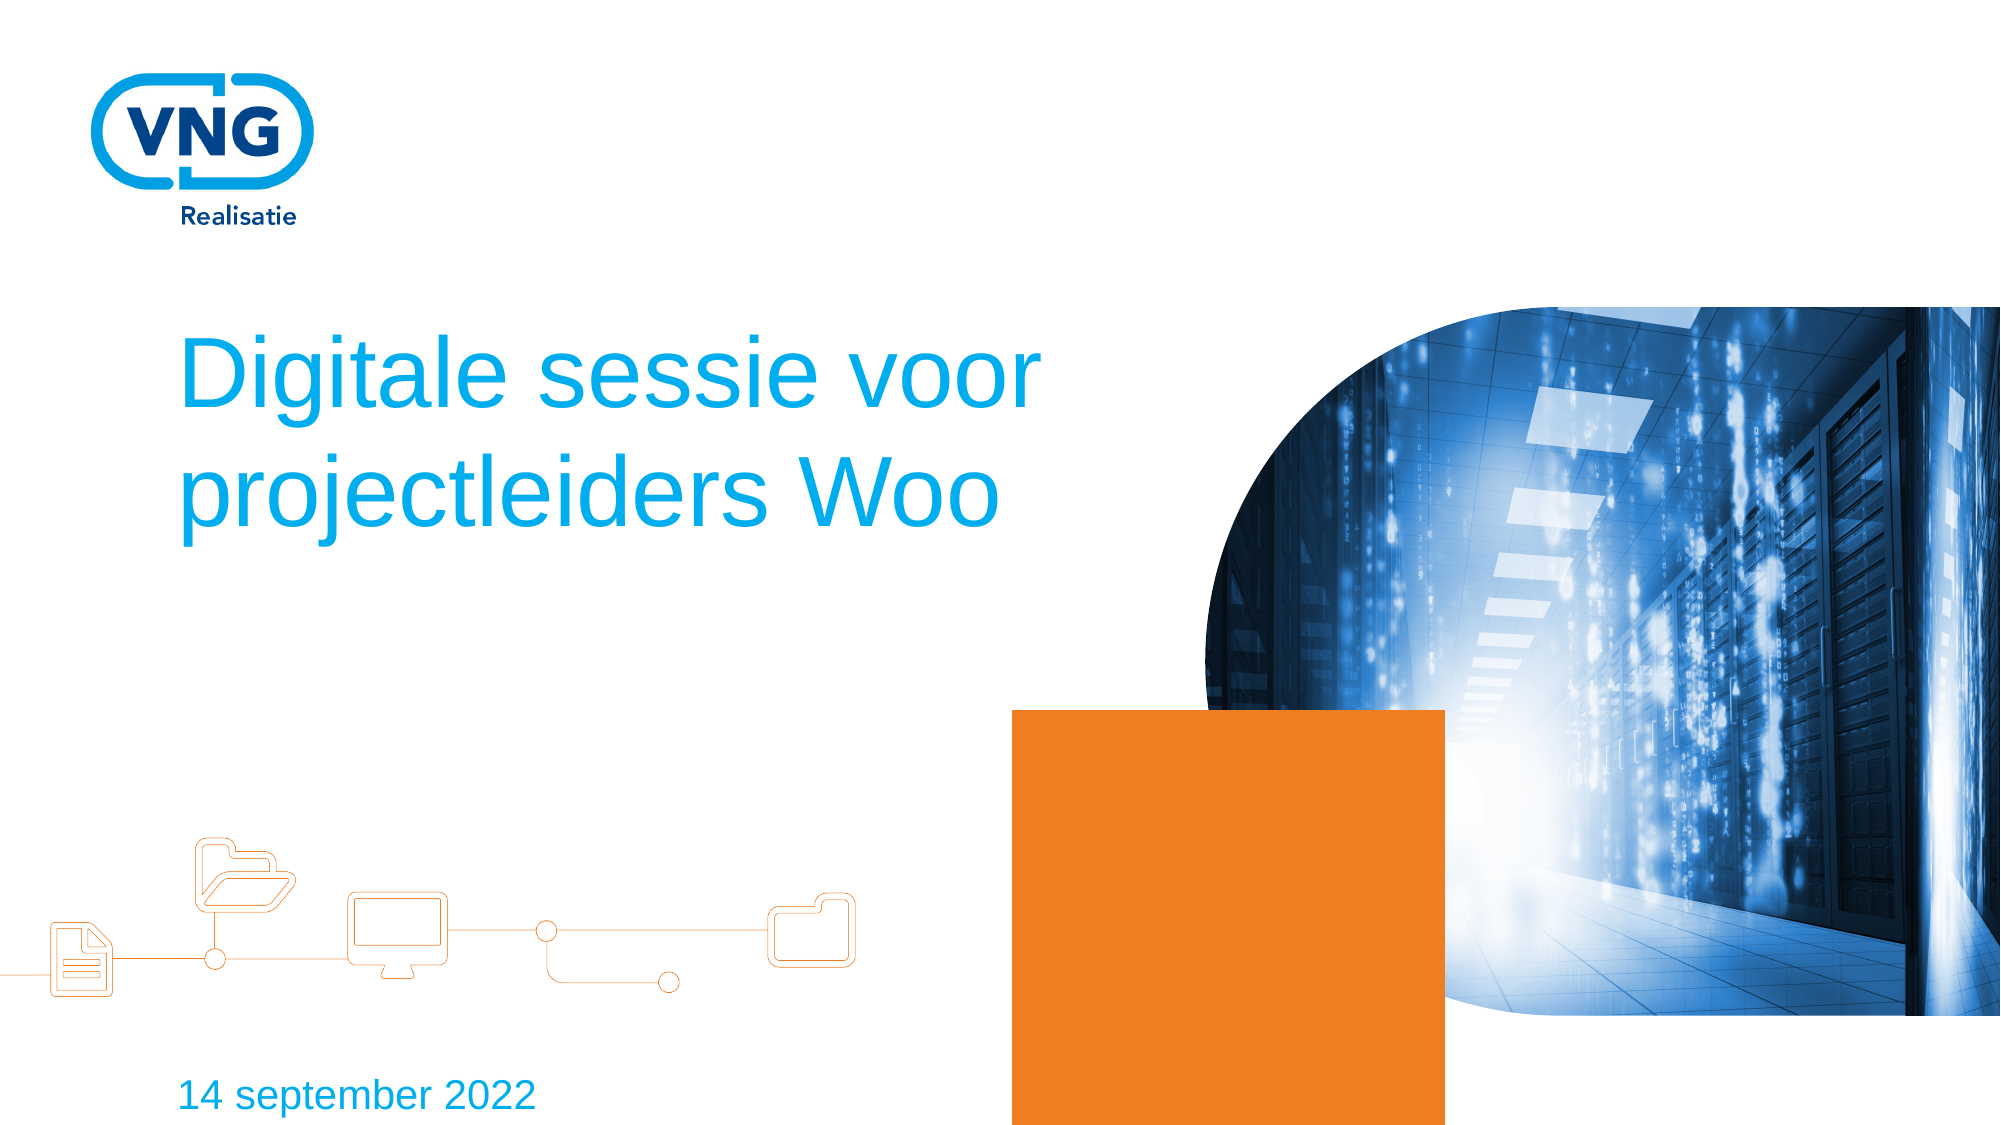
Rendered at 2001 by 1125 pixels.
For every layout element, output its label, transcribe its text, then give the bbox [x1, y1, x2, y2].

subtitle Digitale sessie voor projectleiders Woo [177, 307, 1063, 563]
picture [1012, 307, 2000, 1125]
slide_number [177, 1062, 845, 1123]
picture [0, 761, 886, 1030]
picture [84, 62, 329, 247]
